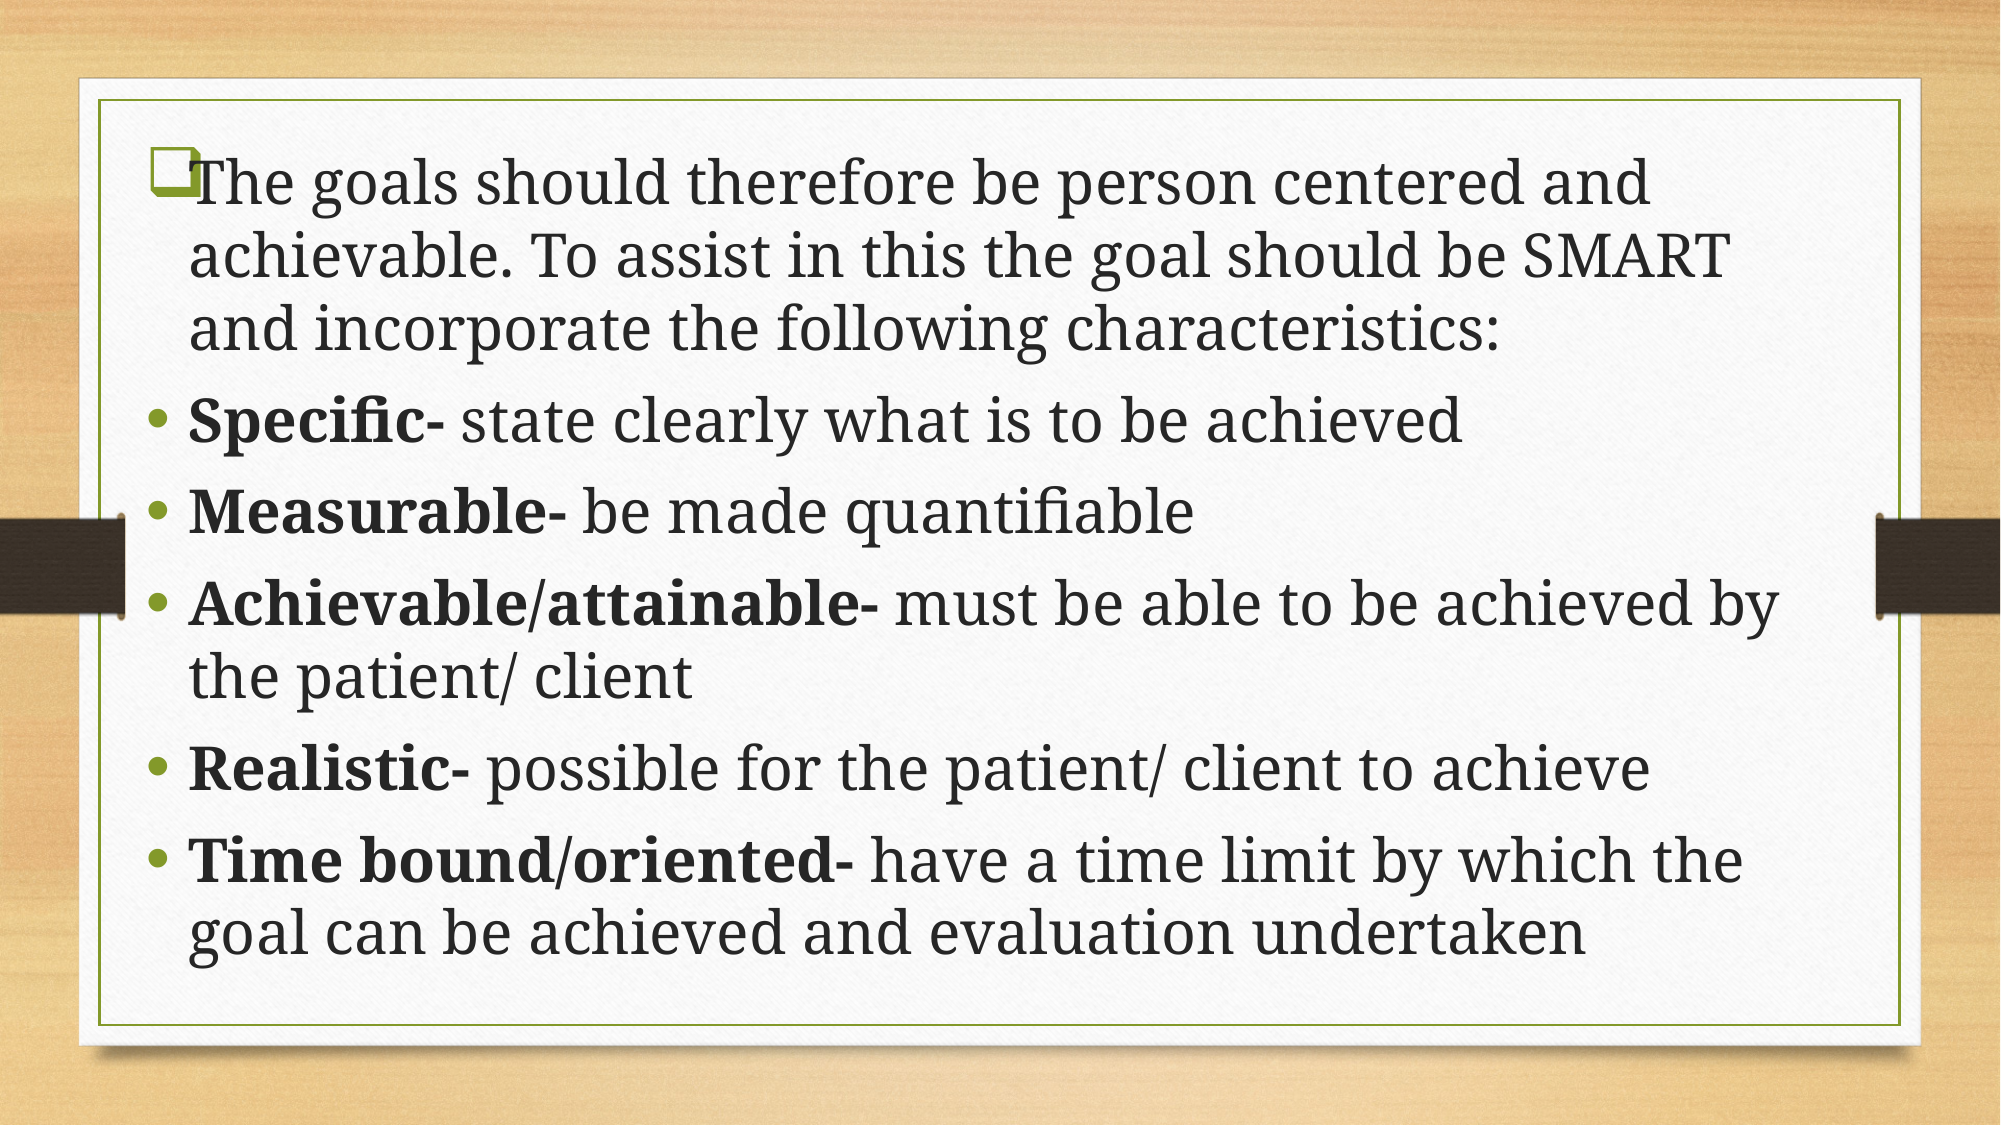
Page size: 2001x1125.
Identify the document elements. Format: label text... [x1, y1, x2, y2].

list The goals should therefore be person centered and achievable. To assist in this the goal should be SMART and incorporate the following characteristics: Specific- state clearly what is to be achieved Measurable- be made quantifiable Achievable/attainable- must be able to be achieved by the patient/ client Realistic- possible for the patient/ client to achieve Time bound/oriented- have a time limit by which the goal can be achieved and evaluation undertaken [130, 136, 1832, 998]
picture [0, 0, 2001, 1125]
